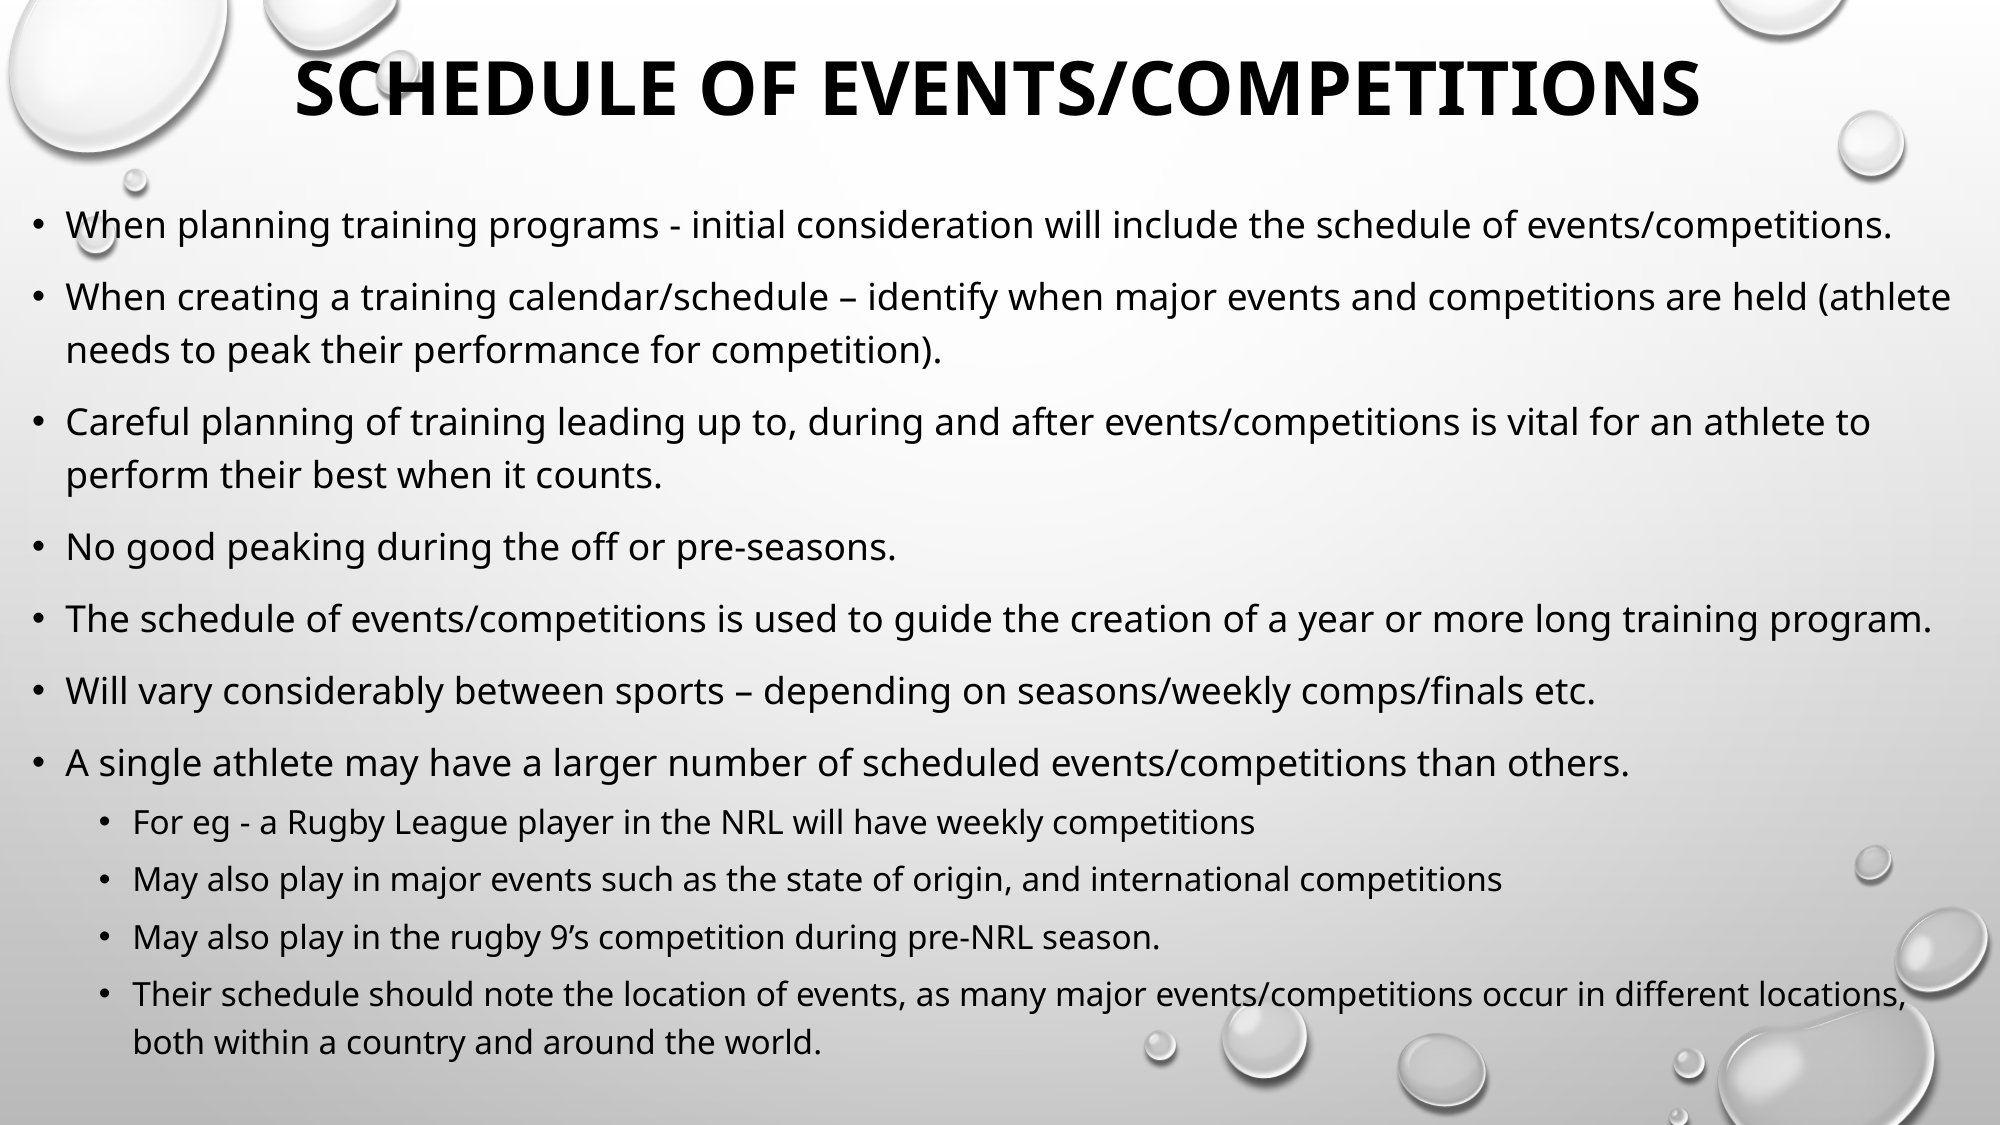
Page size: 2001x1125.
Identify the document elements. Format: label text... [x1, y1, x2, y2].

picture [0, 0, 2000, 1125]
list When planning training programs - initial consideration will include the schedule of events/competitions. When creating a training calendar/schedule – identify when major events and competitions are held (athlete needs to peak their performance for competition). Careful planning of training leading up to, during and after events/competitions is vital for an athlete to perform their best when it counts. No good peaking during the off or pre-seasons. The schedule of events/competitions is used to guide the creation of a year or more long training program. Will vary considerably between sports – depending on seasons/weekly comps/finals etc. A single athlete may have a larger number of scheduled events/competitions than others. For eg - a Rugby League player in the NRL will have weekly competitions May also play in major events such as the state of origin, and international competitions May also play in the rugby 9’s competition during pre-NRL season. Their schedule should note the location of events, as many major events/competitions occur in different locations, both within a country and around the world. [17, 184, 1981, 1110]
title Schedule of events/competitions [17, 17, 1981, 166]
